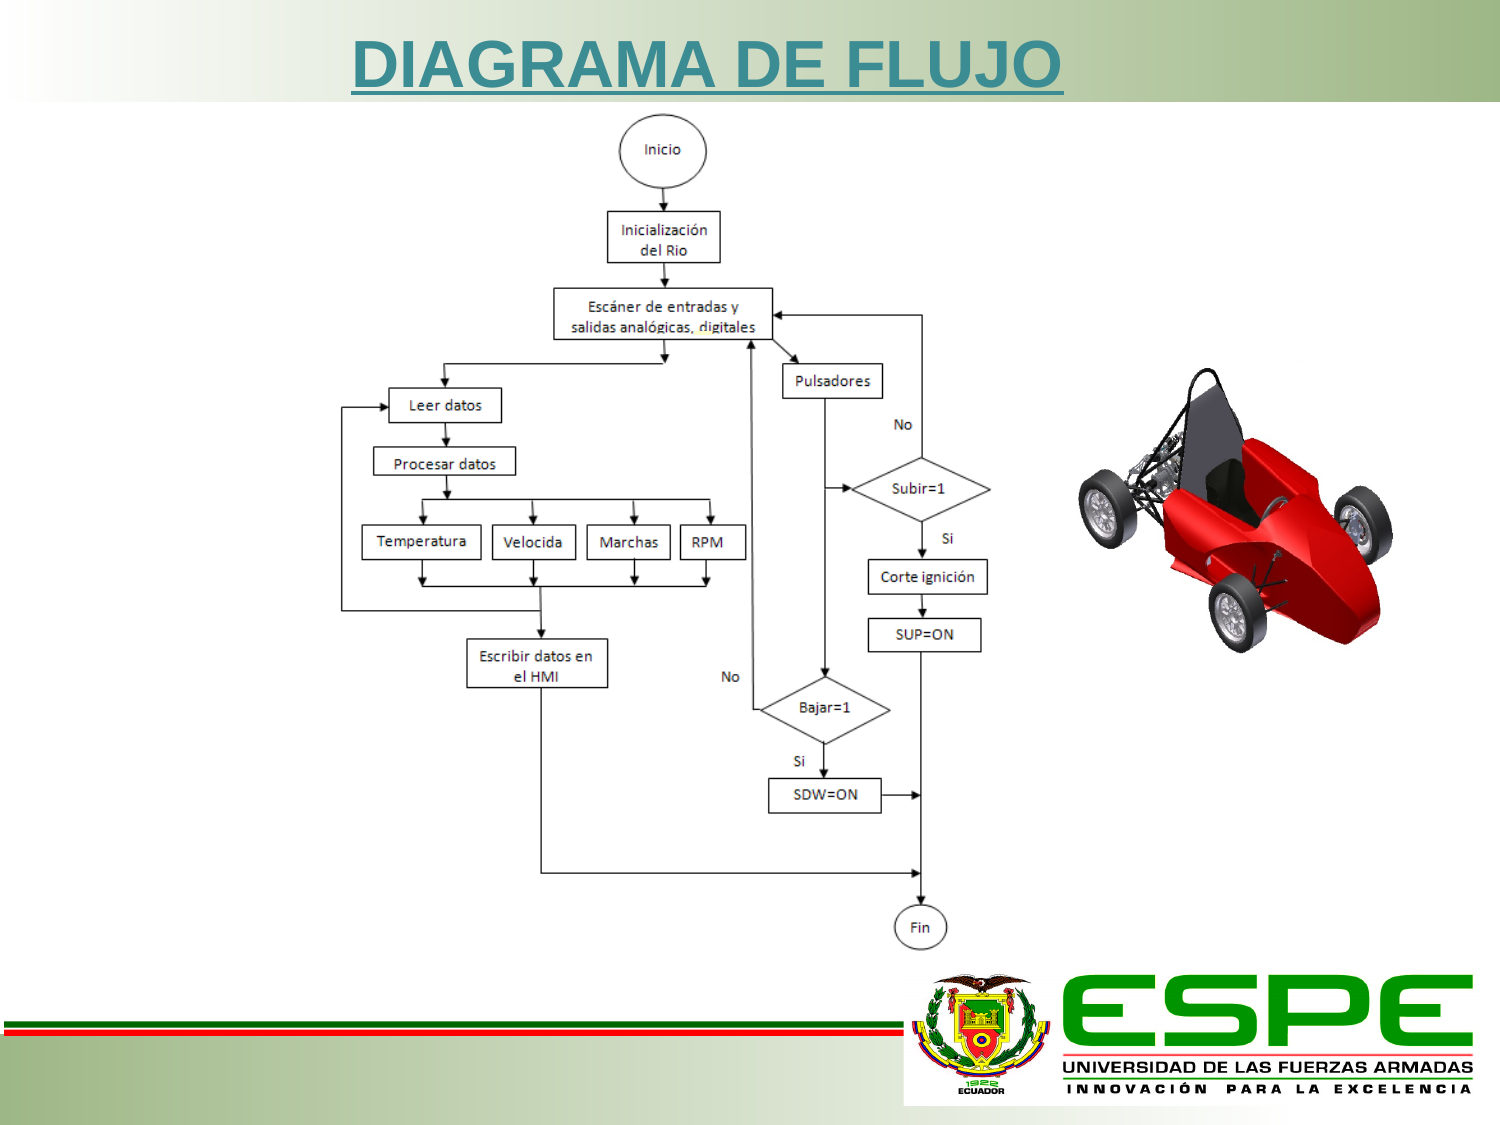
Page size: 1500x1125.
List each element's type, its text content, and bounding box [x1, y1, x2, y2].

title [75, 45, 1425, 233]
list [1068, 361, 1400, 662]
text_box DIAGRAMA DE FLUJO [41, 0, 1365, 67]
picture [903, 956, 1483, 1107]
picture [289, 105, 1022, 953]
